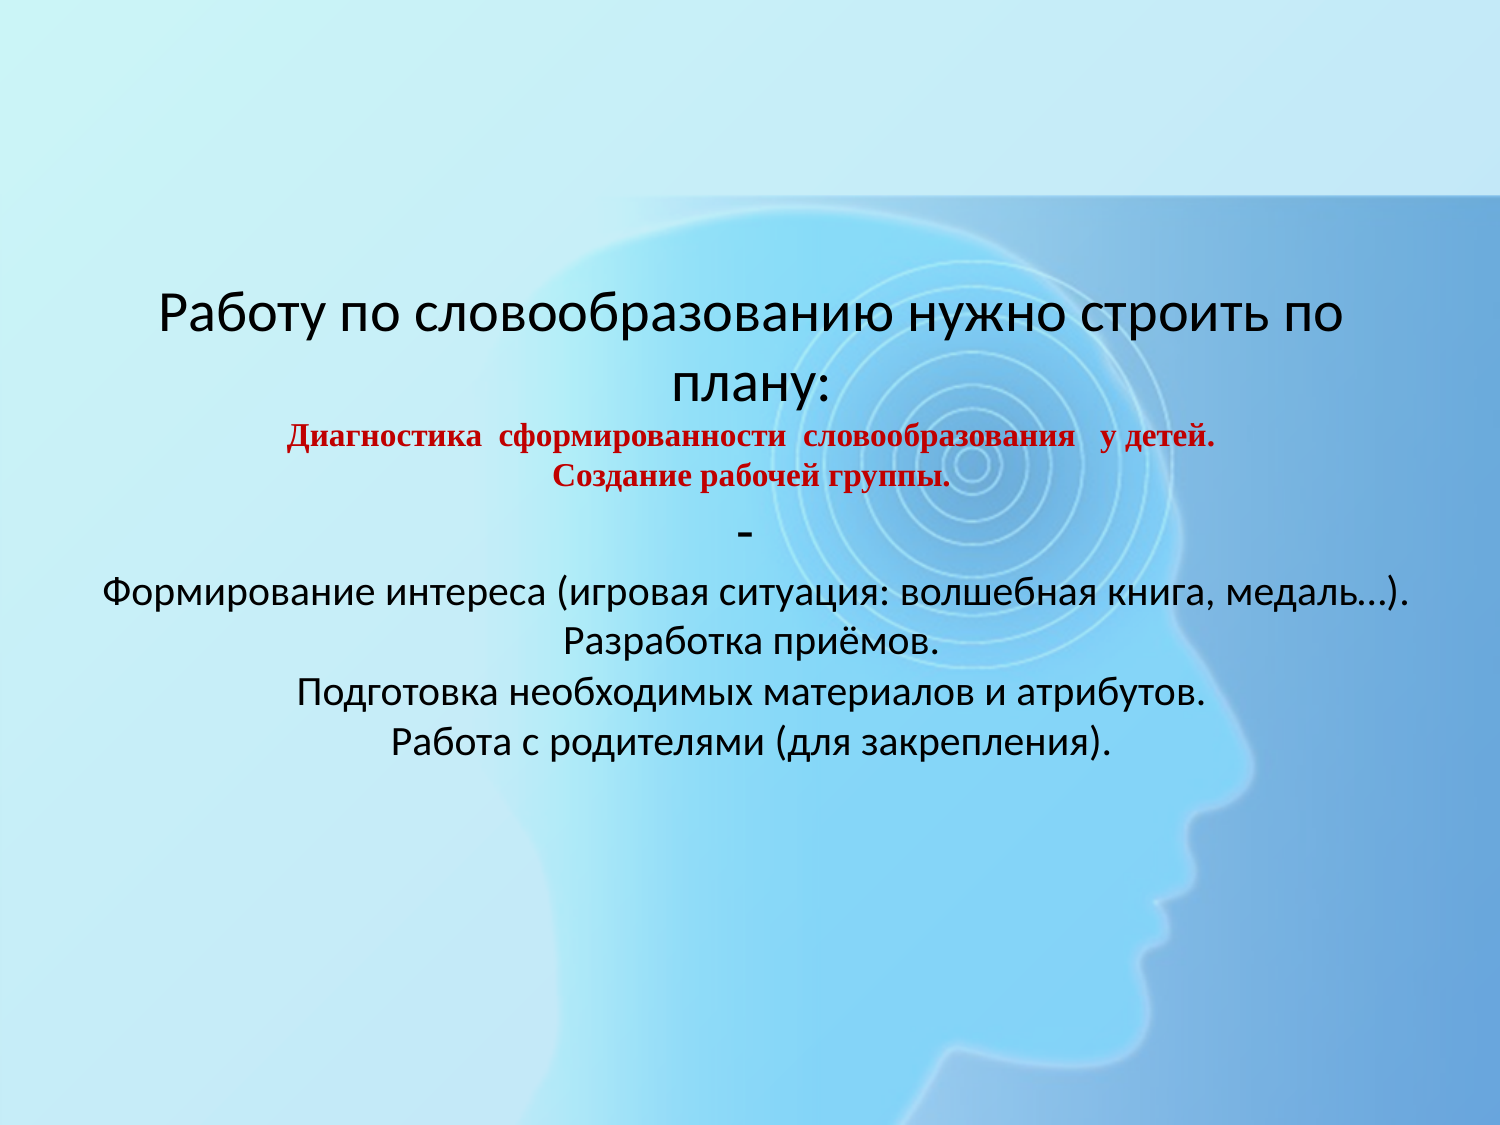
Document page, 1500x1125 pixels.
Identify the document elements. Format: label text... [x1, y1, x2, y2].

picture [0, 0, 1500, 1125]
title Работу по словообразованию нужно строить по плану: Диагностика сформированности словообразования у детей. Создание рабочей группы. - Формирование интереса (игровая ситуация: волшебная книга, медаль…). Разработка приёмов. Подготовка необходимых материалов и атрибутов. Работа с родителями (для закрепления). [76, 54, 1427, 1083]
